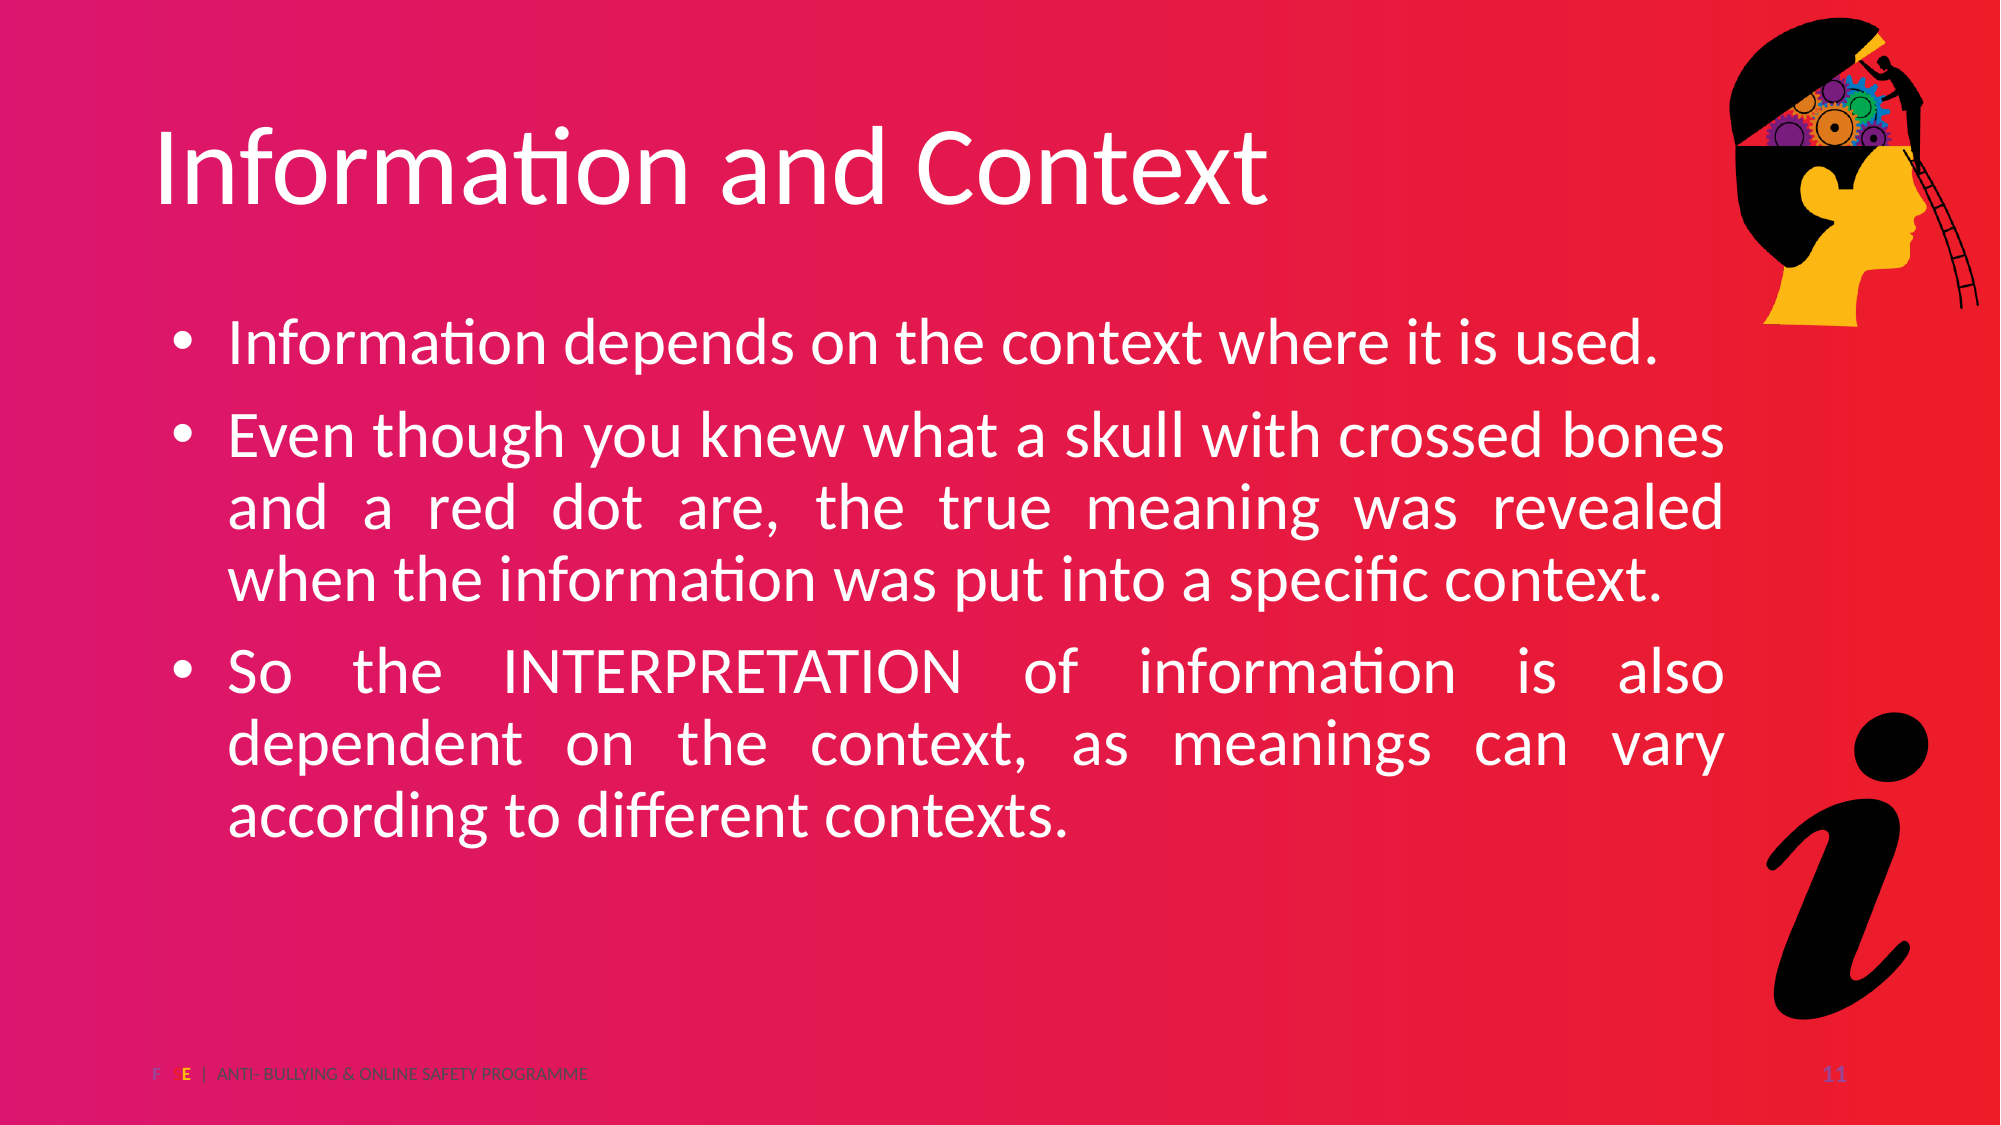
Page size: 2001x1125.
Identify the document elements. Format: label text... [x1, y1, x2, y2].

text_box [0, 0, 2000, 1125]
list Information depends on the context where it is used. Even though you knew what a skull with crossed bones and a red dot are, the true meaning was revealed when the information was put into a specific context. So the INTERPRETATION of information is also dependent on the context, as meanings can vary according to different contexts. [137, 299, 1743, 994]
picture [1703, 0, 2000, 340]
title Information and Context [137, 59, 1698, 278]
slide_number 11 [1412, 1042, 1863, 1103]
footer FUSE | ANTI- BULLYING & ONLINE SAFETY PROGRAMME [137, 1042, 813, 1103]
picture [1691, 711, 2000, 1021]
